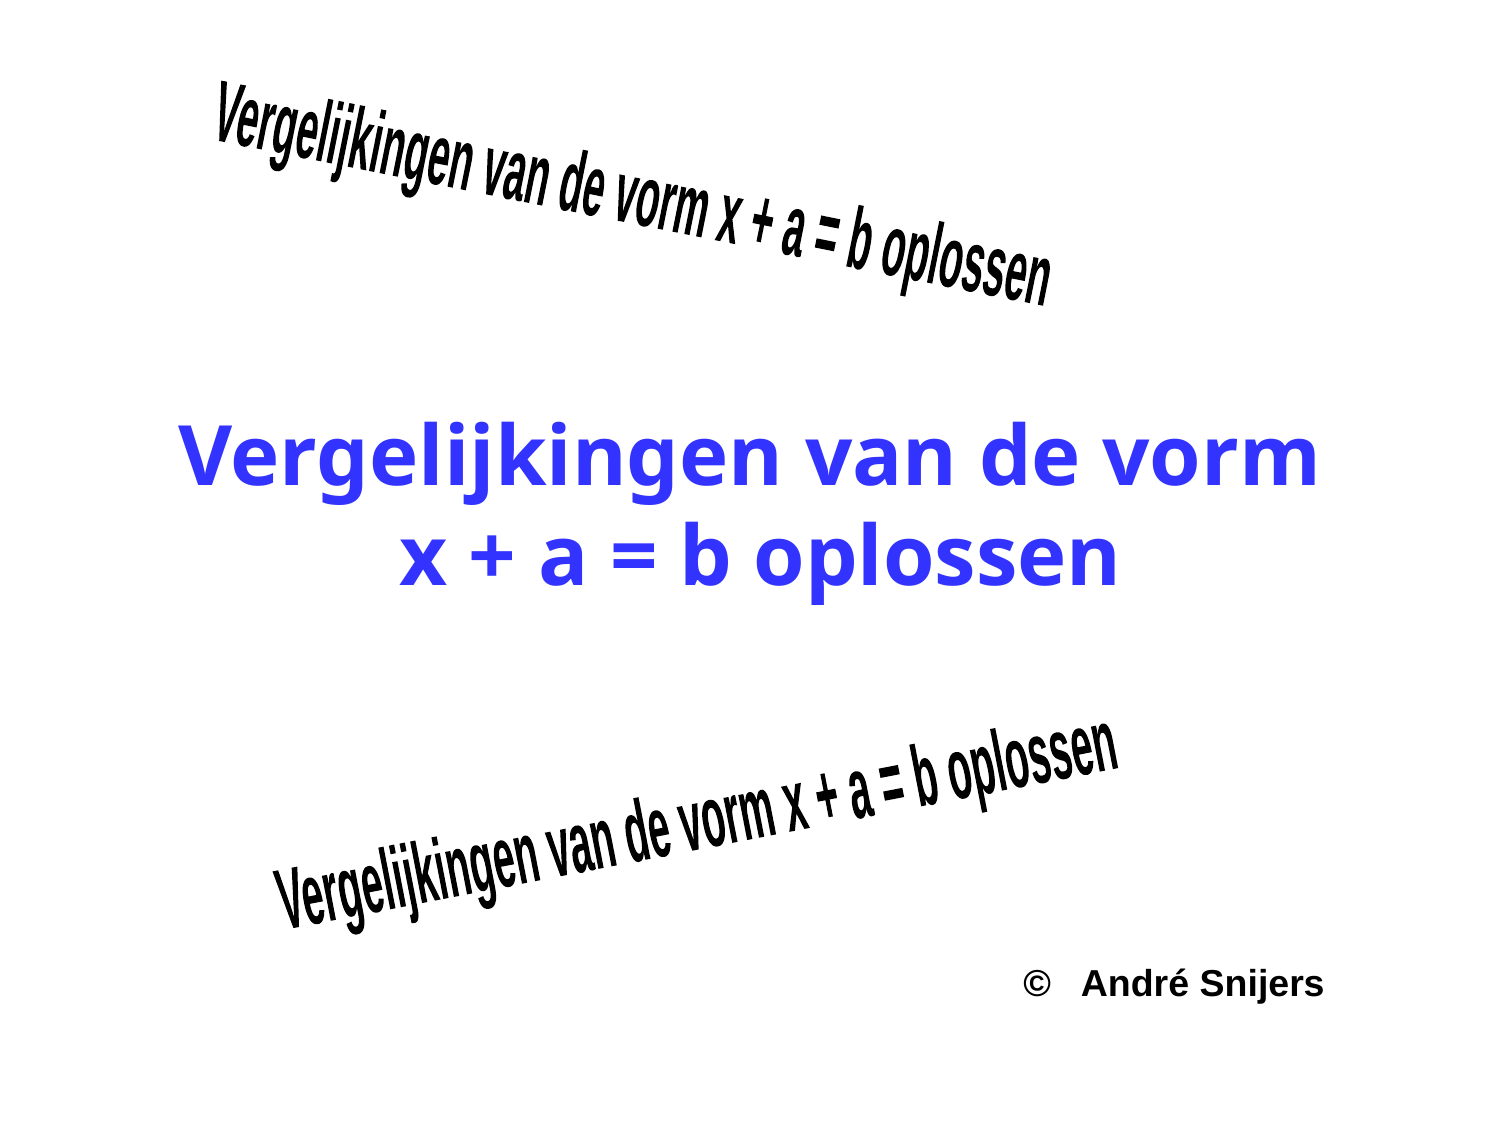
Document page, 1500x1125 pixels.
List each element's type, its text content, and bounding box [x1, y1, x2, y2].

title Vergelijkingen van de vorm x + a = b oplossen [112, 408, 1388, 597]
text_box © André Snijers [1008, 951, 1340, 1011]
